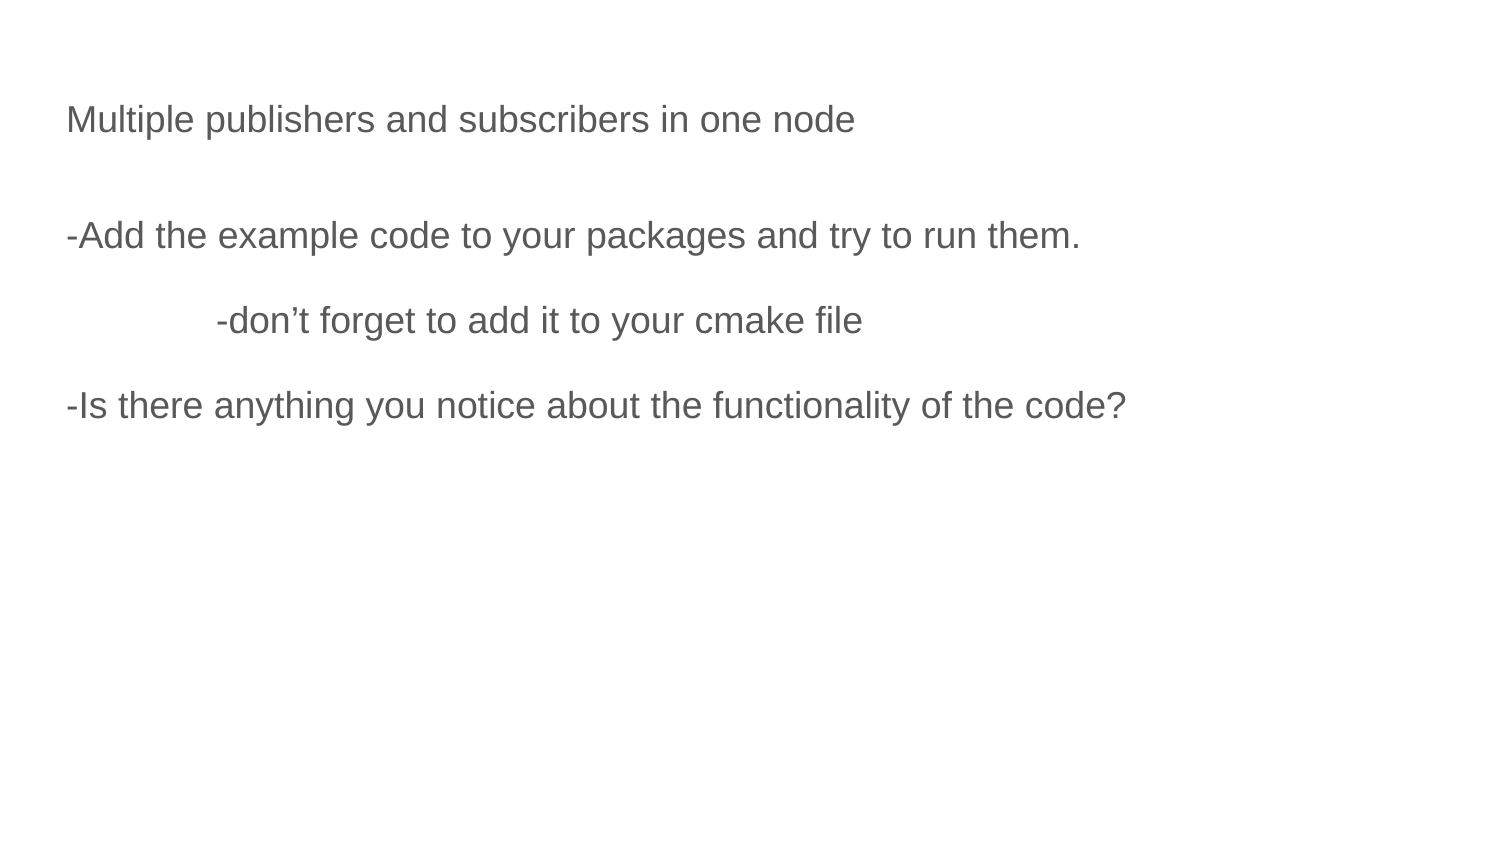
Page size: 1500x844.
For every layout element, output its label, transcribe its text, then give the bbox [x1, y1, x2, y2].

list -Add the example code to your packages and try to run them. -don’t forget to add it to your cmake file -Is there anything you notice about the functionality of the code? [51, 189, 1449, 750]
title Multiple publishers and subscribers in one node [51, 72, 1449, 167]
